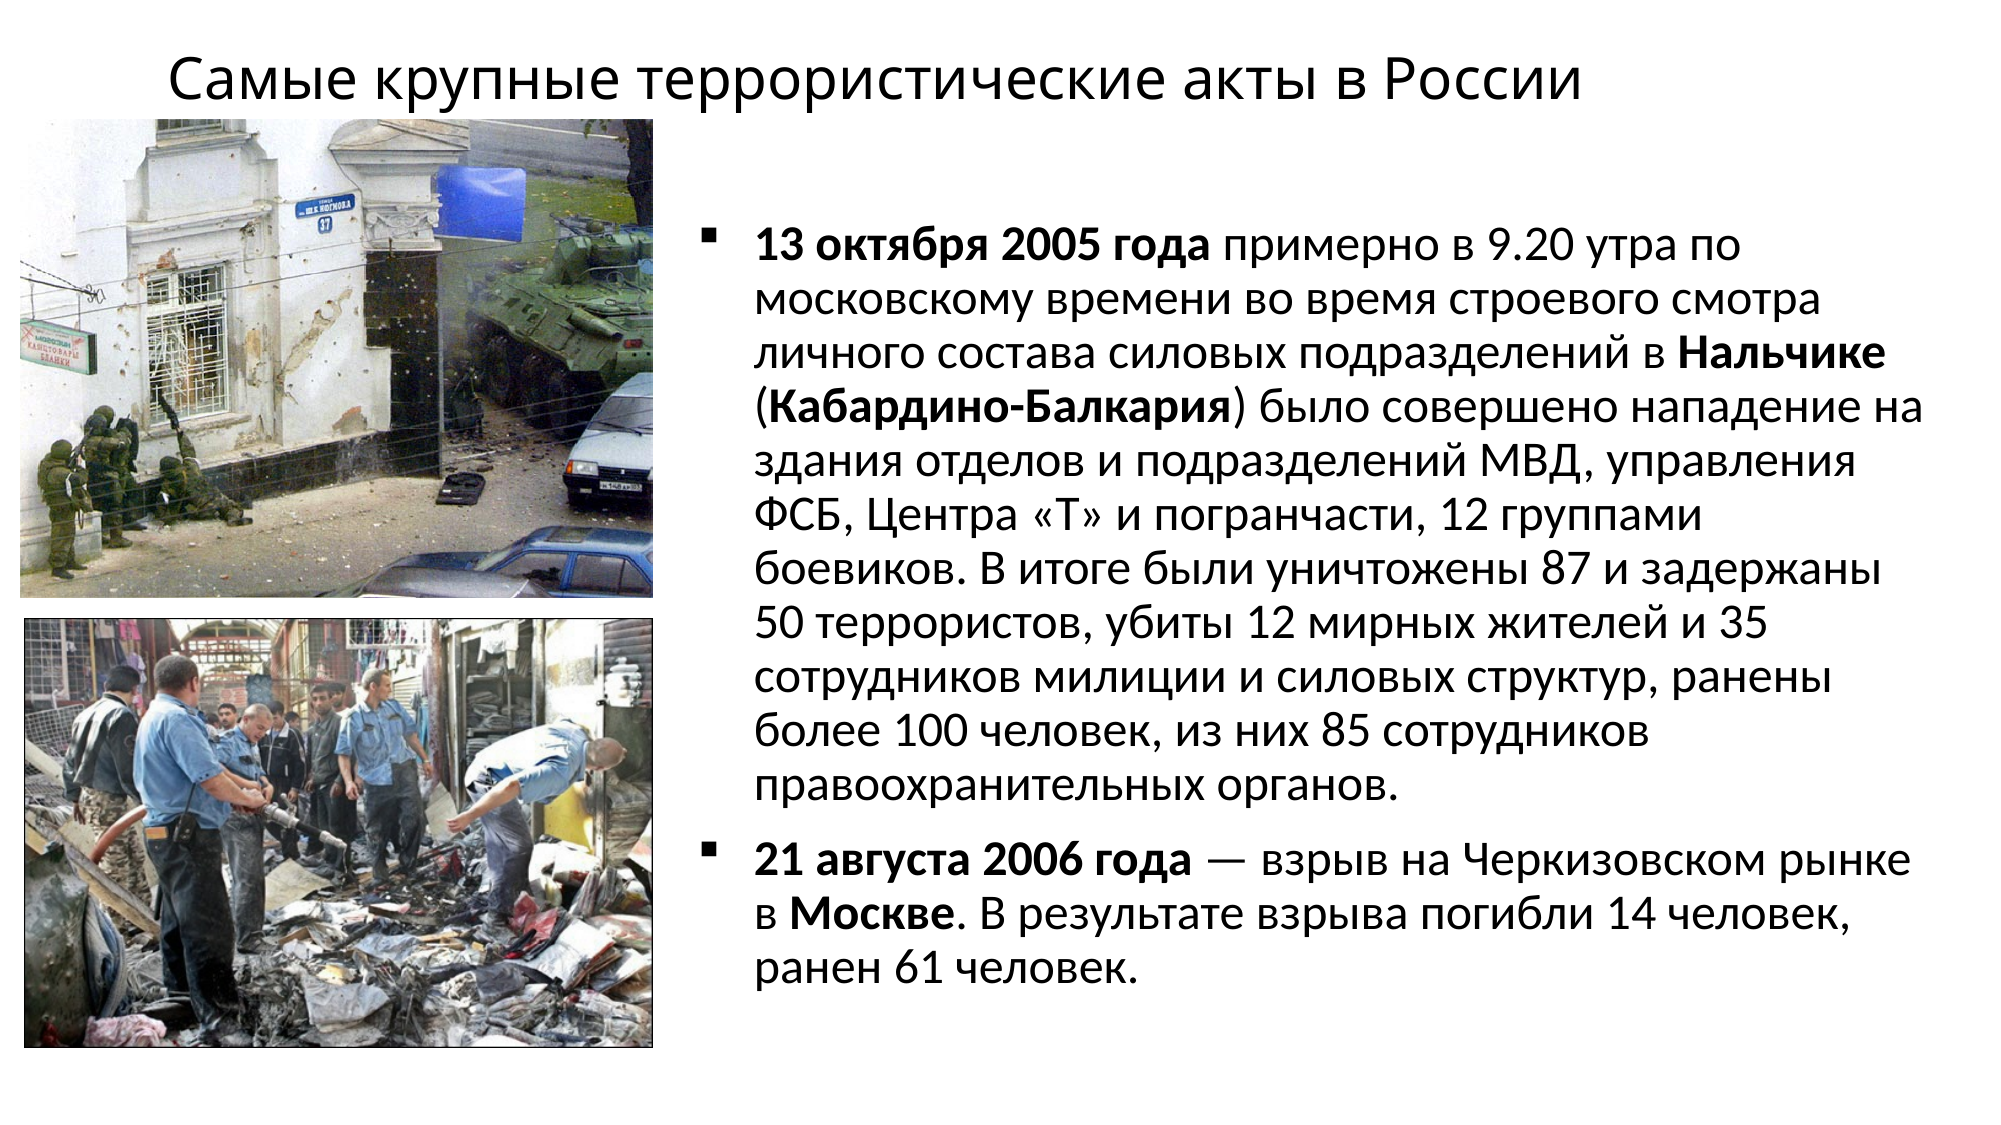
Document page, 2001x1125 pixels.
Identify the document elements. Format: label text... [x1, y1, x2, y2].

title Самые крупные террористические акты в России [152, 32, 1940, 120]
list 13 октября 2005 года примерно в 9.20 утра по московскому времени во время строевого смотра личного состава силовых подразделений в Нальчике (Кабардино-Балкария) было совершено нападение на здания отделов и подразделений МВД, управления ФСБ, Центра «Т» и погранчасти, 12 группами боевиков. В итоге были уничтожены 87 и задержаны 50 террористов, убиты 12 мирных жителей и 35 сотрудников милиции и силовых структур, ранены более 100 человек, из них 85 сотрудников правоохранительных органов. 21 августа 2006 года — взрыв на Черкизовском рынке в Москве. В результате взрыва погибли 14 человек, ранен 61 человек. [682, 210, 1940, 1028]
picture [24, 618, 653, 1048]
picture [19, 119, 653, 598]
